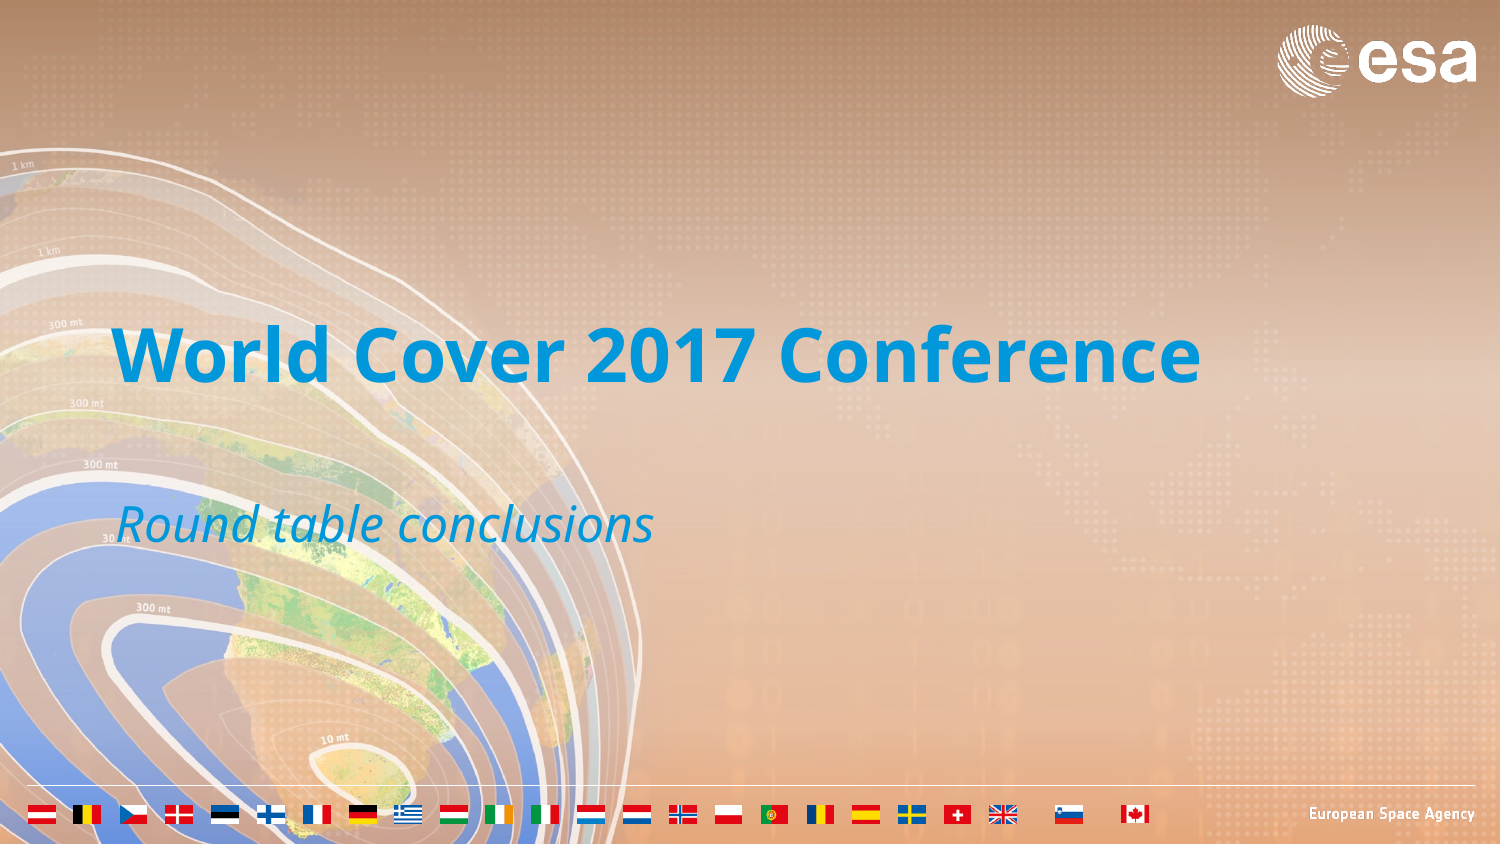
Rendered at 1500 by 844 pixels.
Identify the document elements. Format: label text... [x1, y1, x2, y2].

subtitle Round table conclusions [100, 473, 1405, 554]
title World Cover 2017 Conference [96, 299, 1400, 406]
picture [0, 0, 1500, 844]
